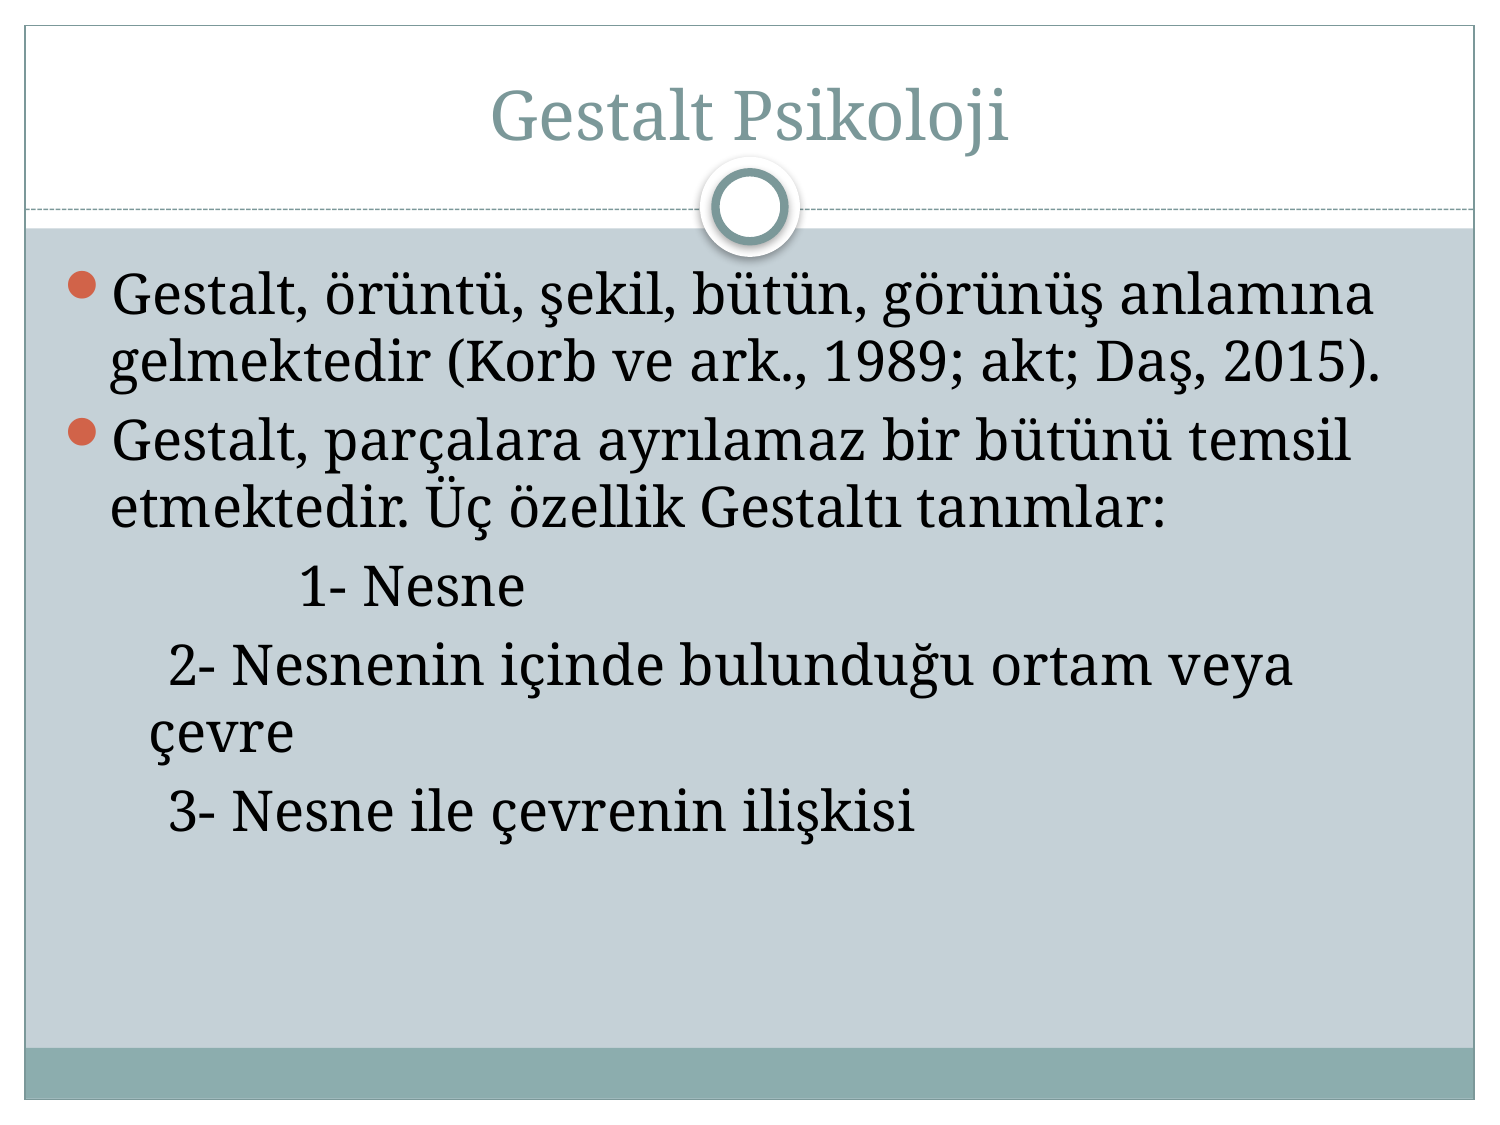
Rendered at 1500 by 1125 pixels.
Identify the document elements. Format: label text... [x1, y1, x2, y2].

title Gestalt Psikoloji [49, 37, 1450, 162]
list Gestalt, örüntü, şekil, bütün, görünüş anlamına gelmektedir (Korb ve ark., 1989; akt; Daş, 2015). Gestalt, parçalara ayrılamaz bir bütünü temsil etmektedir. Üç özellik Gestaltı tanımlar: 1- Nesne 2- Nesnenin içinde bulunduğu ortam veya çevre 3- Nesne ile çevrenin ilişkisi [49, 250, 1445, 1001]
